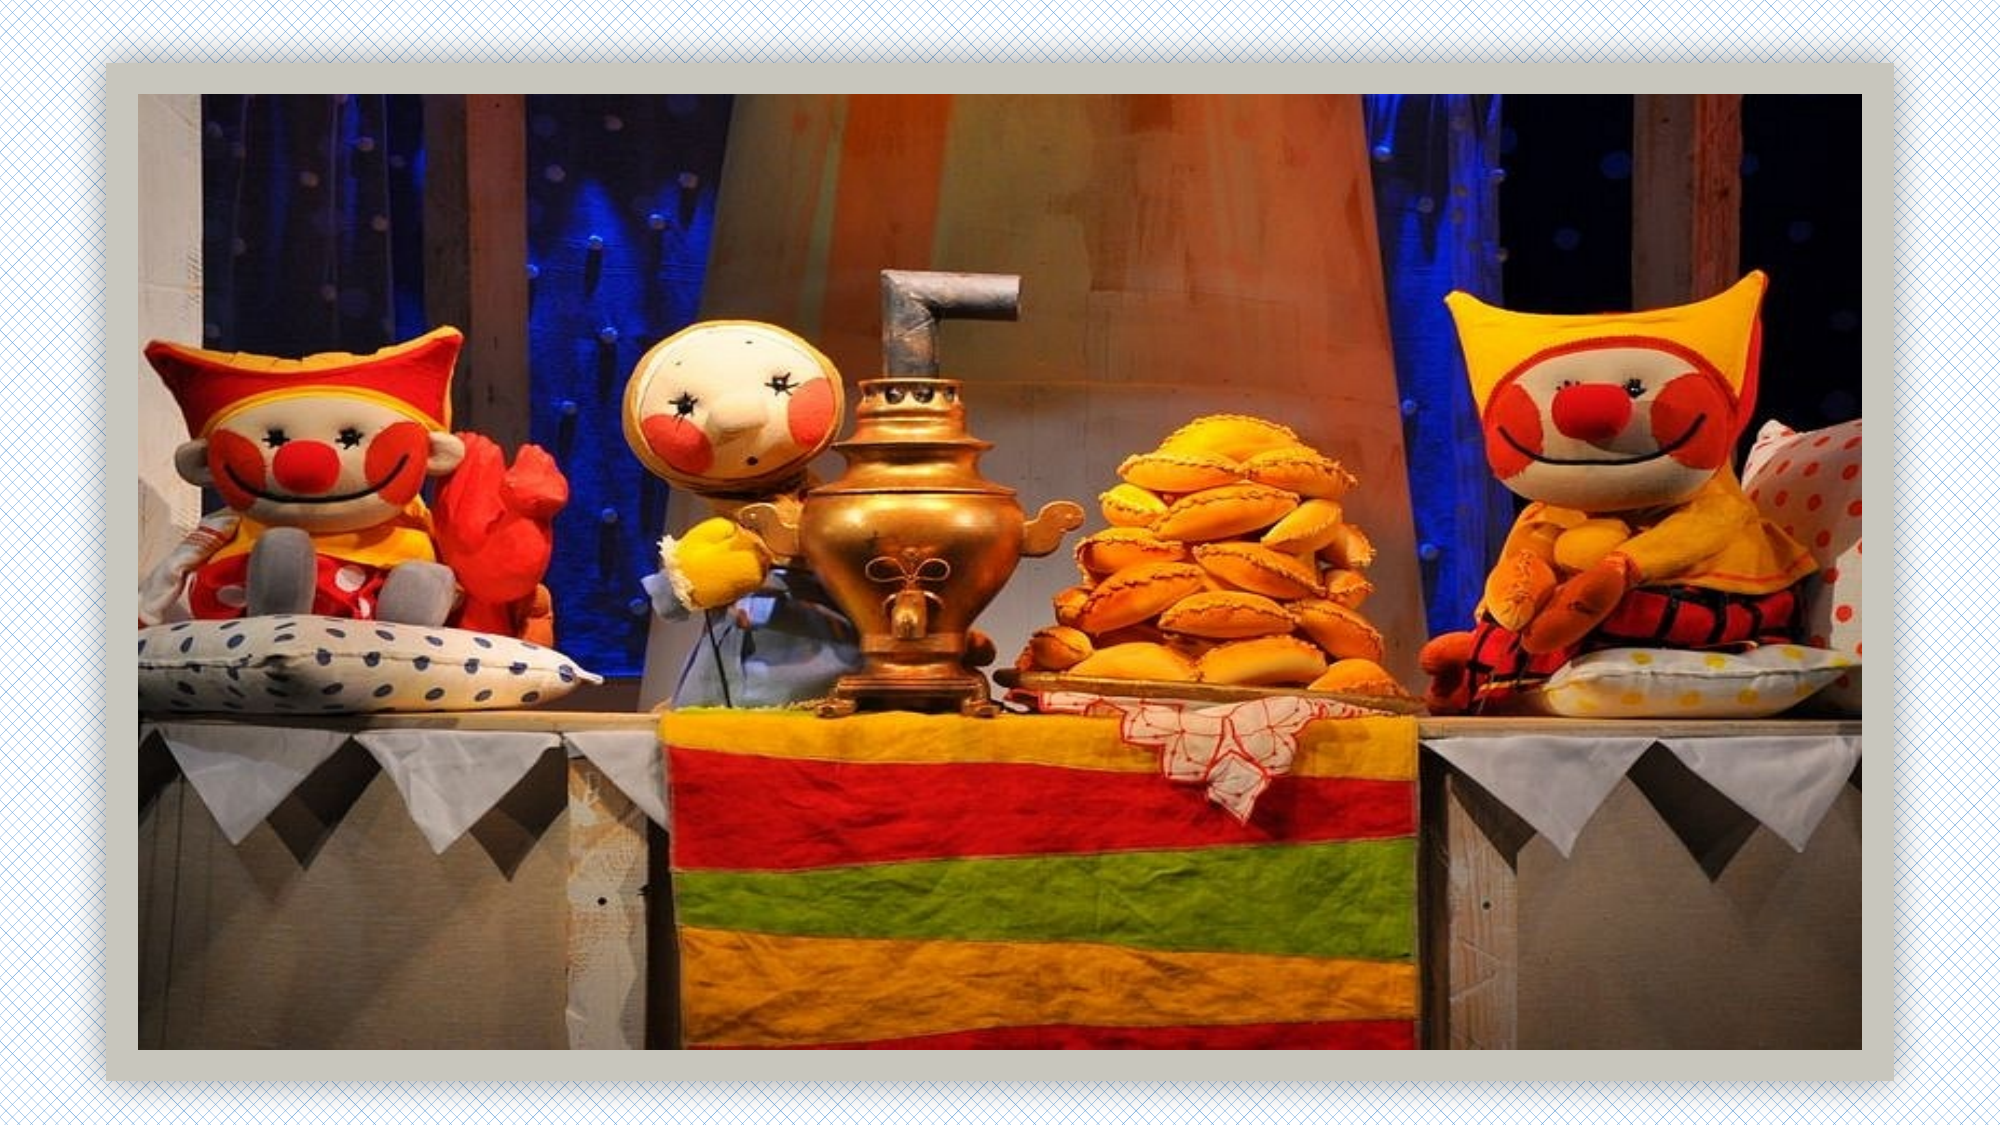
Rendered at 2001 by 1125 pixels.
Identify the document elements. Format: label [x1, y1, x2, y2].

list [136, 93, 1863, 1051]
